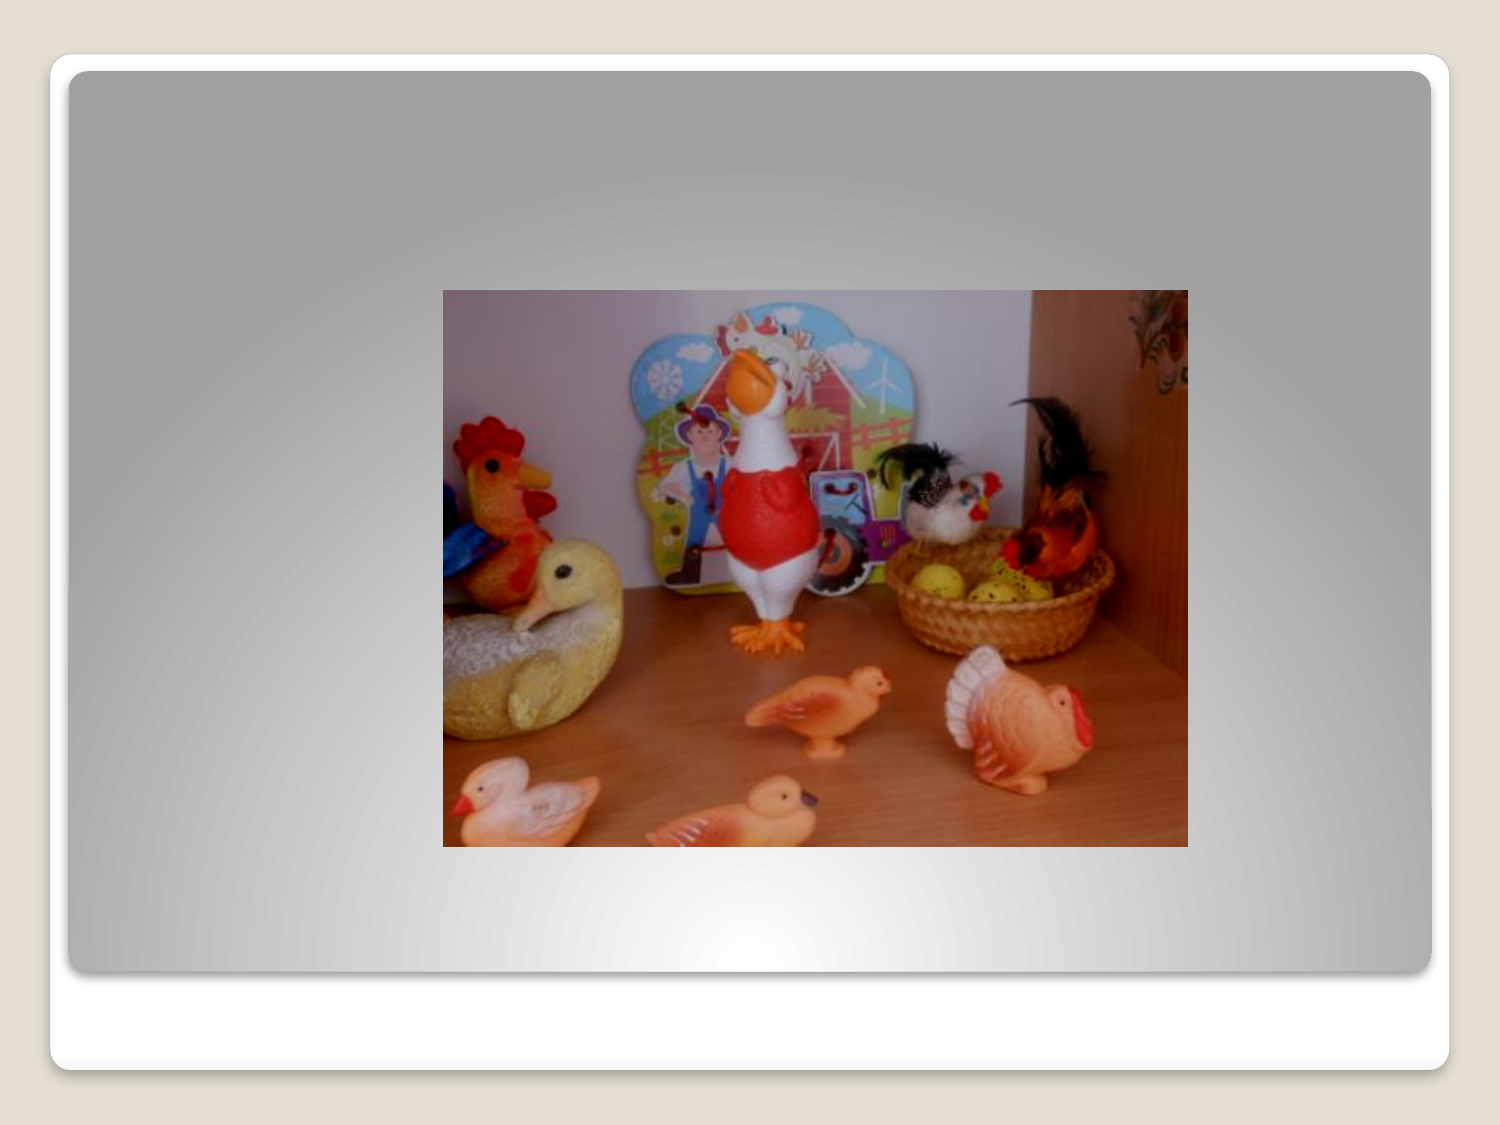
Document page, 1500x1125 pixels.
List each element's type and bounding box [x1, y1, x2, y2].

list [443, 290, 1188, 847]
